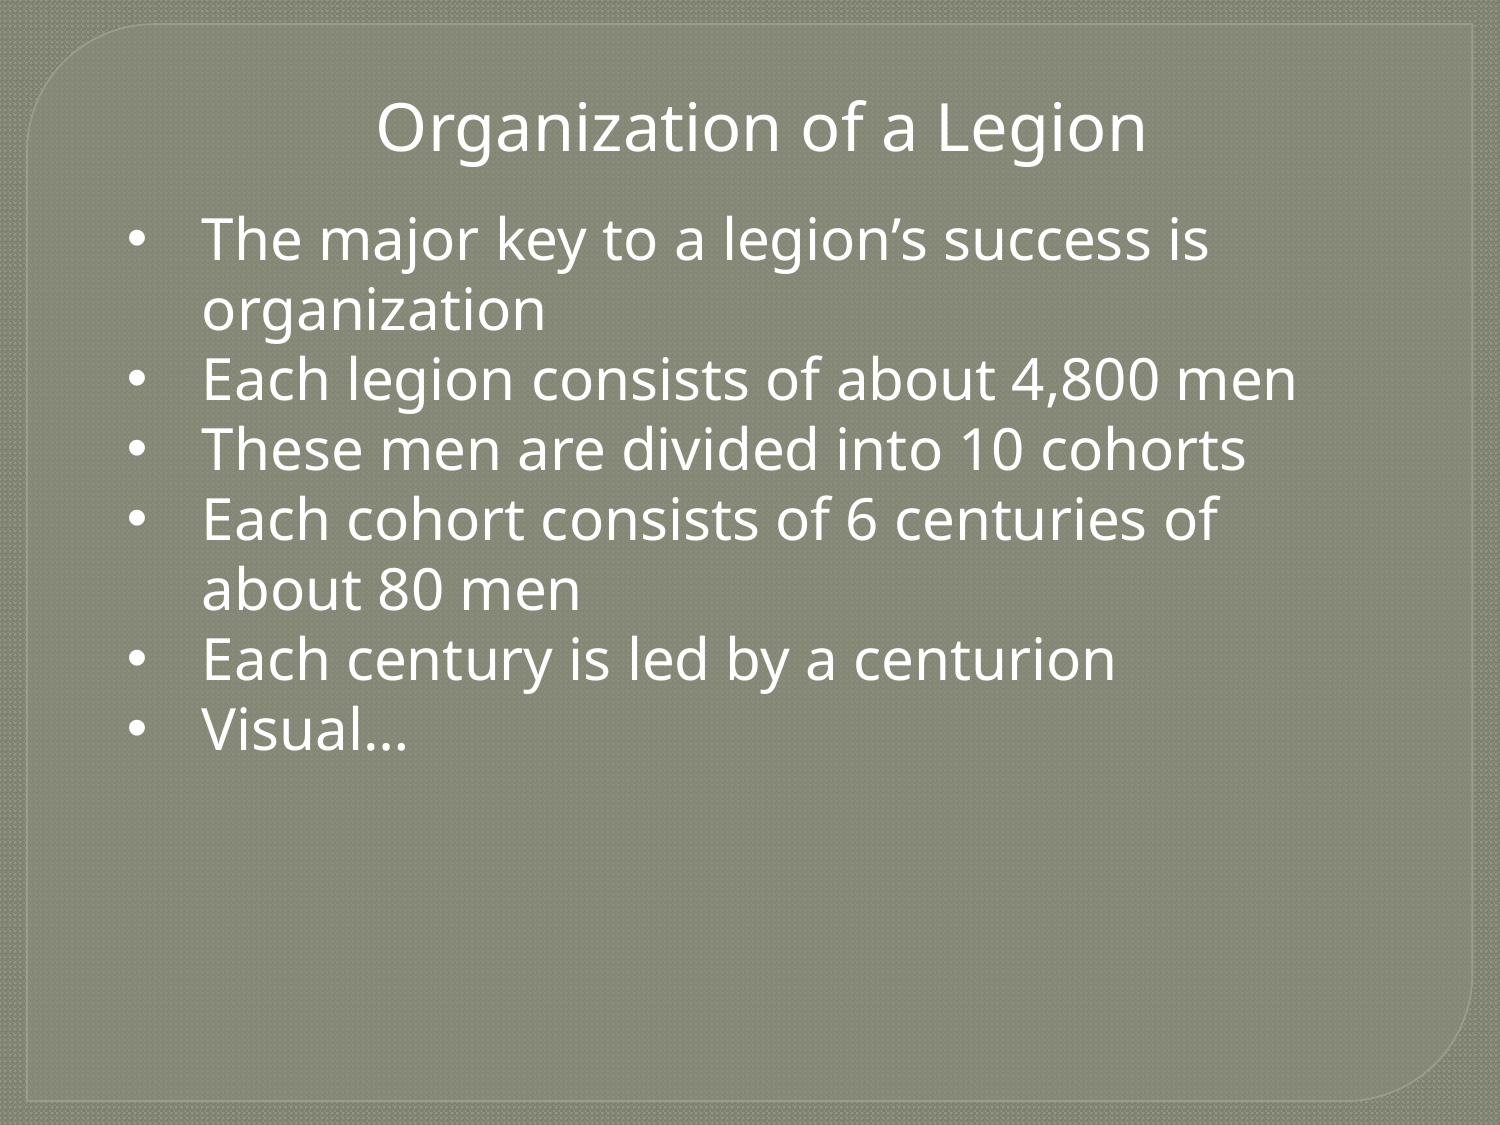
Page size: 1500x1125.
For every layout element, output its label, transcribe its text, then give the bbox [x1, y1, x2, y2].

text_box Organization of a Legion [229, 77, 1296, 173]
text_box The major key to a legion’s success is organization Each legion consists of about 4,800 men These men are divided into 10 cohorts Each cohort consists of 6 centuries of about 80 men Each century is led by a centurion Visual… [112, 194, 1387, 770]
